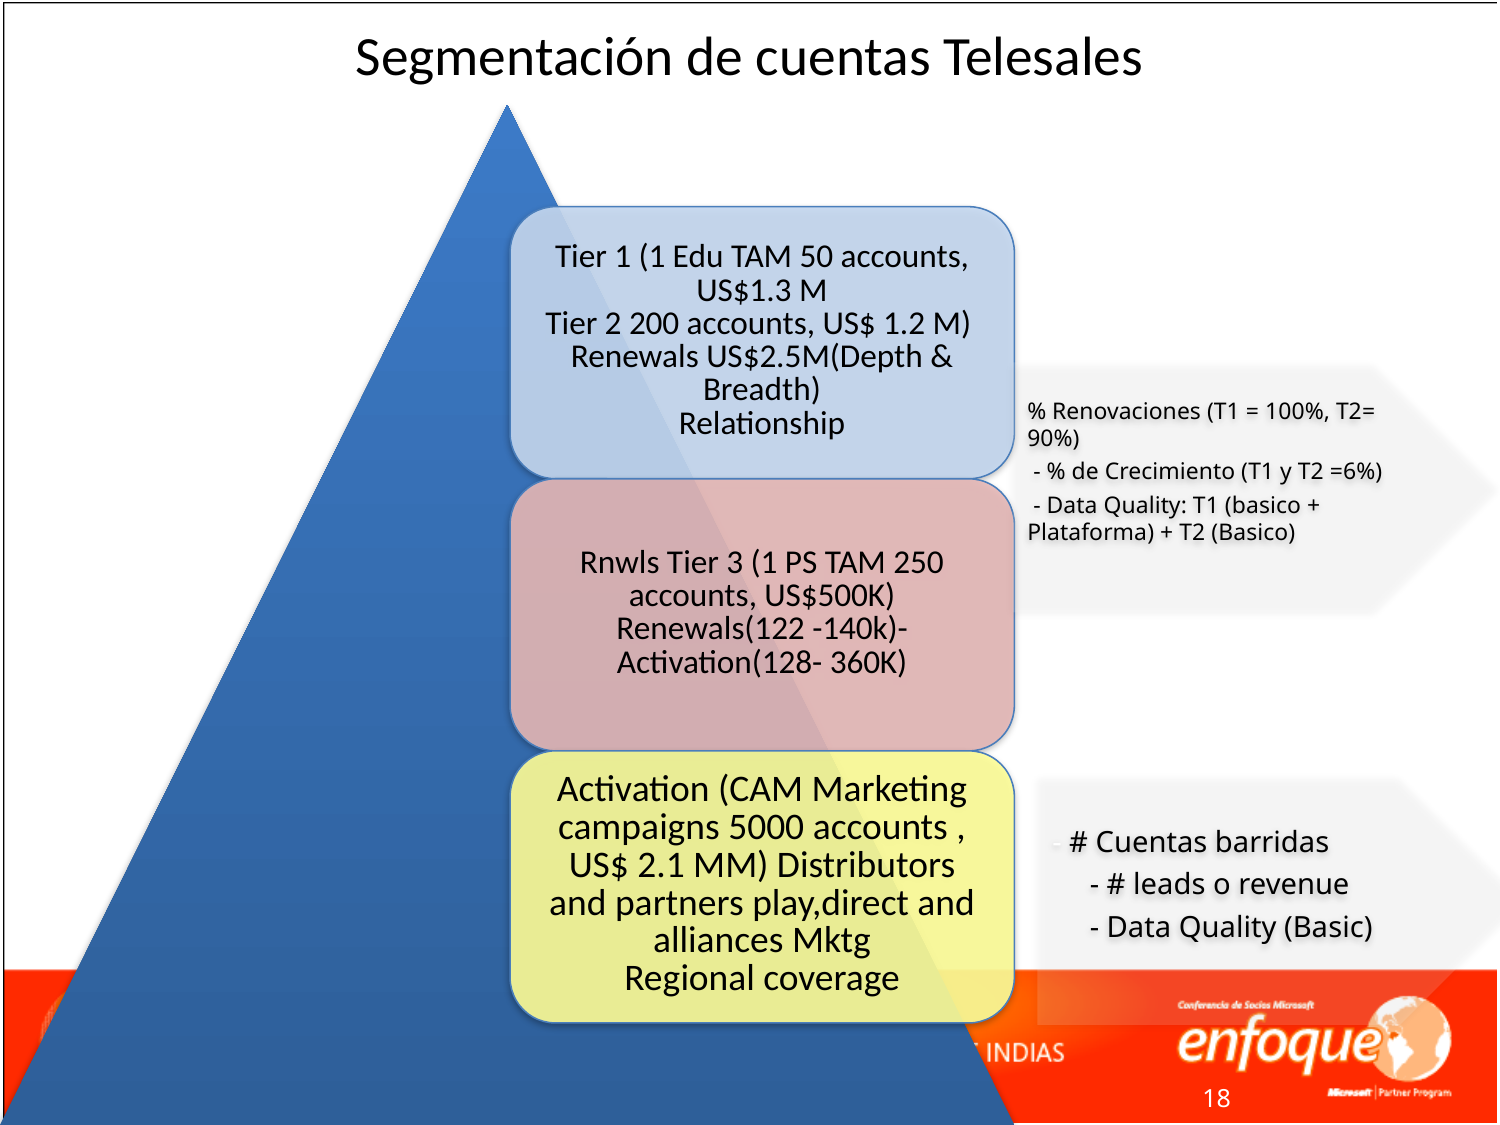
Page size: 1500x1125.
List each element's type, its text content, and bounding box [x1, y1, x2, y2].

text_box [0, 104, 1015, 1125]
picture [1015, 495, 1497, 1123]
text_box % Renovaciones (T1 = 100%, T2= 90%) - % de Crecimiento (T1 y T2 =6%) - Data Quality: T1 (basico + Plataforma) + T2 (Basico) [1019, 360, 1500, 615]
slide_number 18 [1187, 1074, 1500, 1125]
title Segmentación de cuentas Telesales [75, 12, 1425, 95]
text_box - # Cuentas barridas - # leads o revenue - Data Quality (Basic) [1035, 772, 1500, 1028]
picture [3, 2, 1497, 480]
